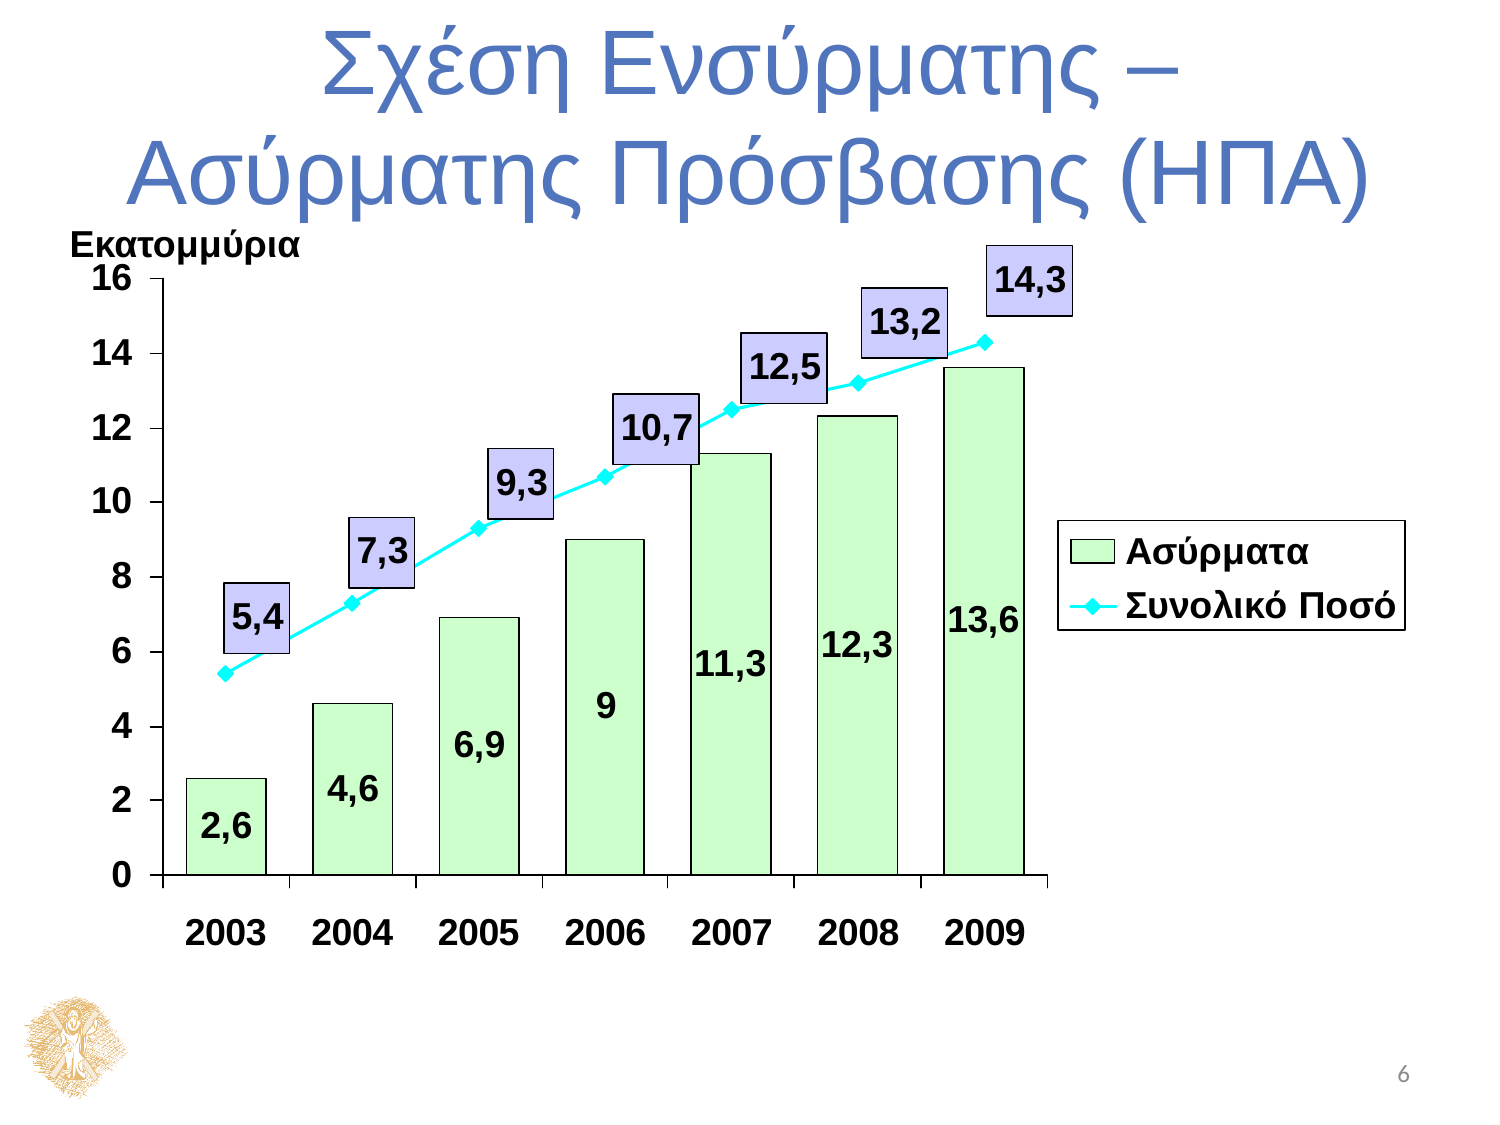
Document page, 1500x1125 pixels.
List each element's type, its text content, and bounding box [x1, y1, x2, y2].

picture [17, 986, 137, 1103]
slide_number 6 [1074, 1068, 1425, 1103]
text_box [53, 217, 1423, 1062]
title Σχέση Ενσύρματης – Ασύρματης Πρόσβασης (ΗΠΑ) [75, 0, 1425, 217]
